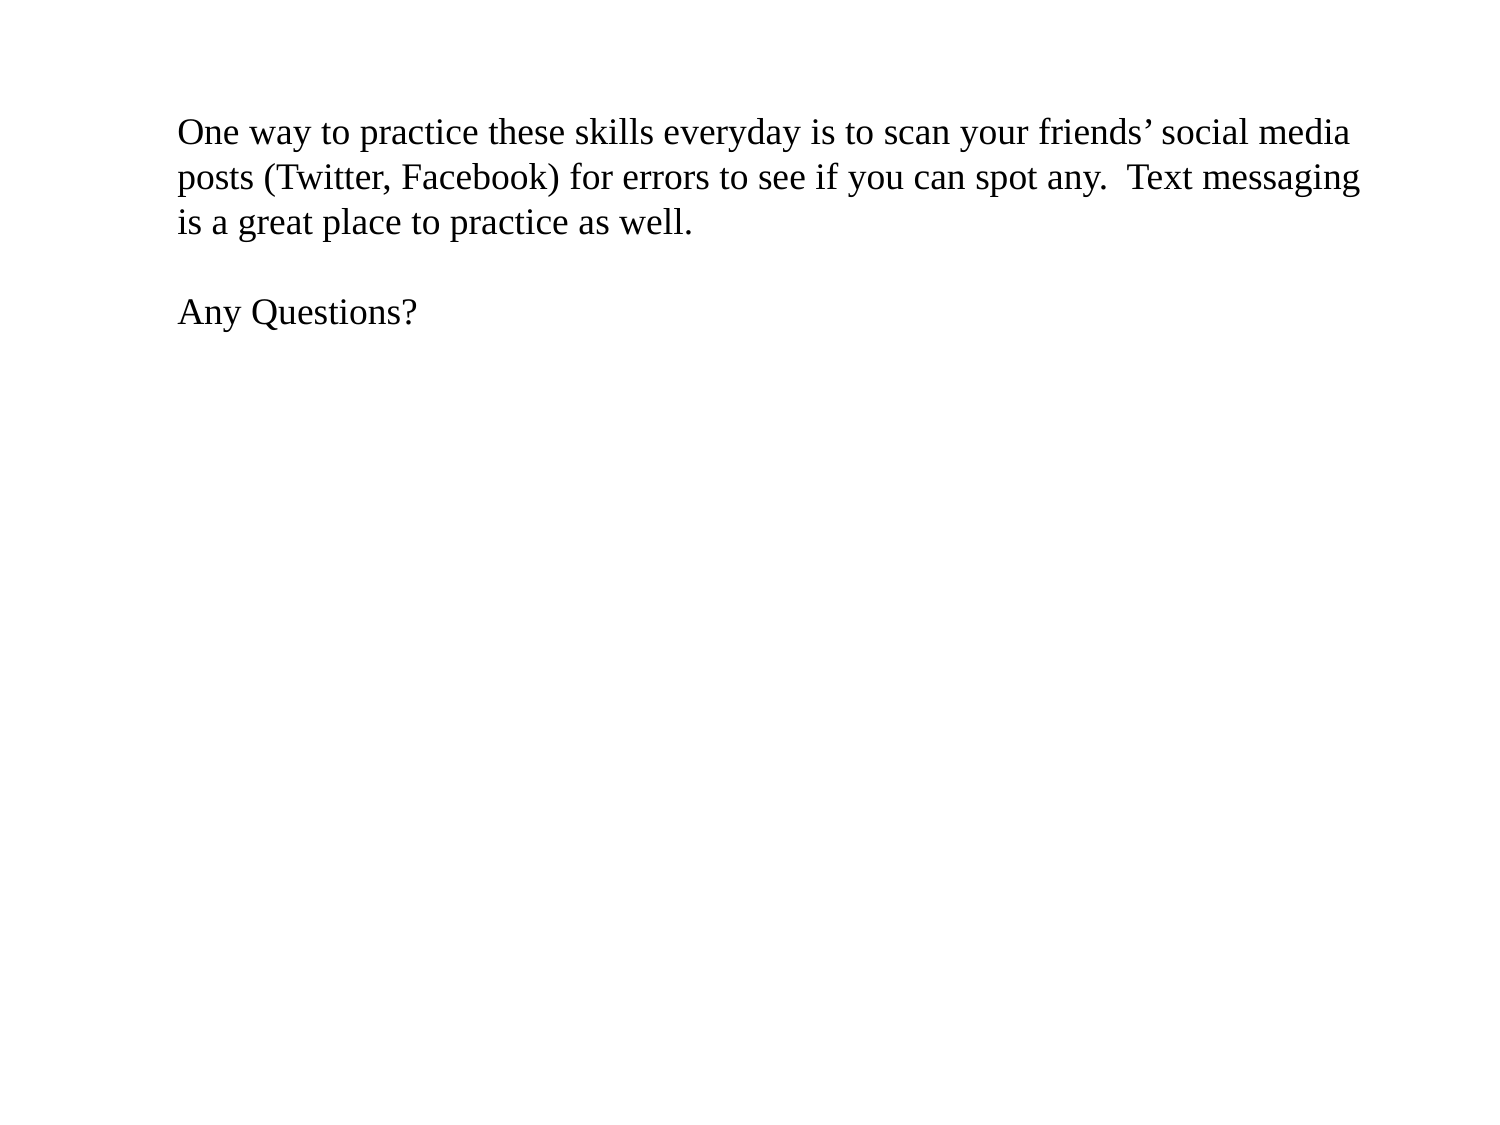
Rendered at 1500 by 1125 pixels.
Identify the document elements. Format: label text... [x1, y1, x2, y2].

text_box One way to practice these skills everyday is to scan your friends’ social media posts (Twitter, Facebook) for errors to see if you can spot any. Text messaging is a great place to practice as well. Any Questions? [162, 99, 1400, 340]
